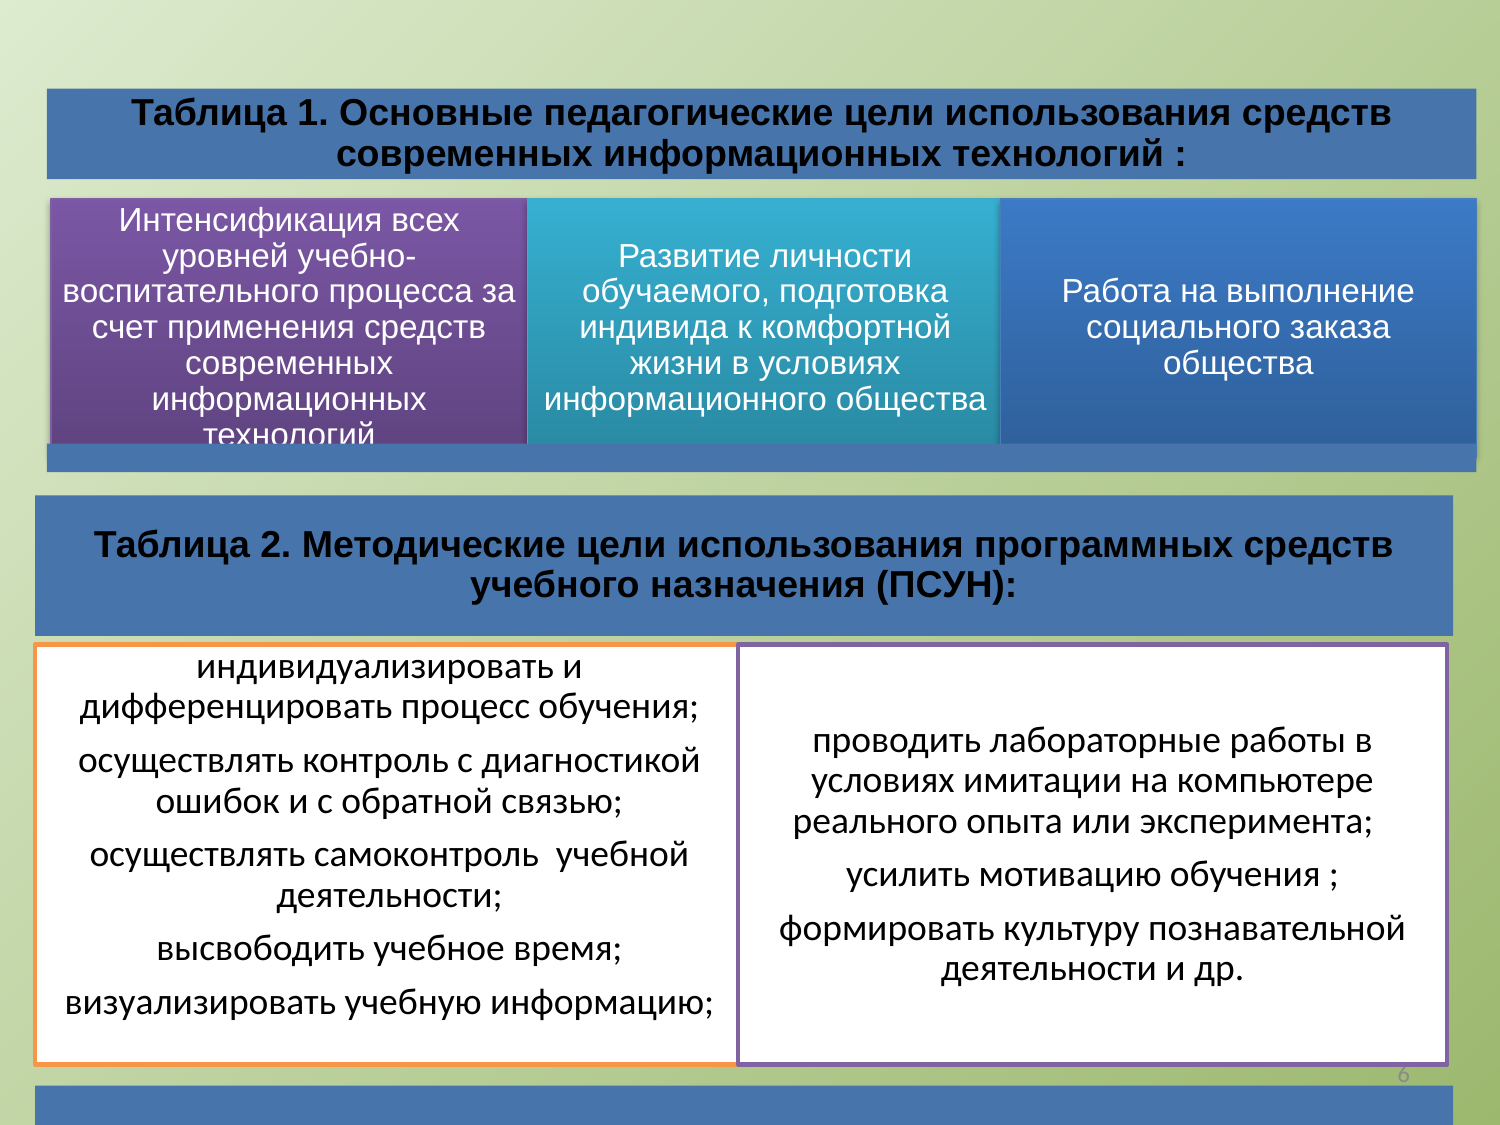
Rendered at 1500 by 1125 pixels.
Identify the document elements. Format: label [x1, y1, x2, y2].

text_box [34, 480, 1454, 1125]
list [46, 70, 1477, 481]
